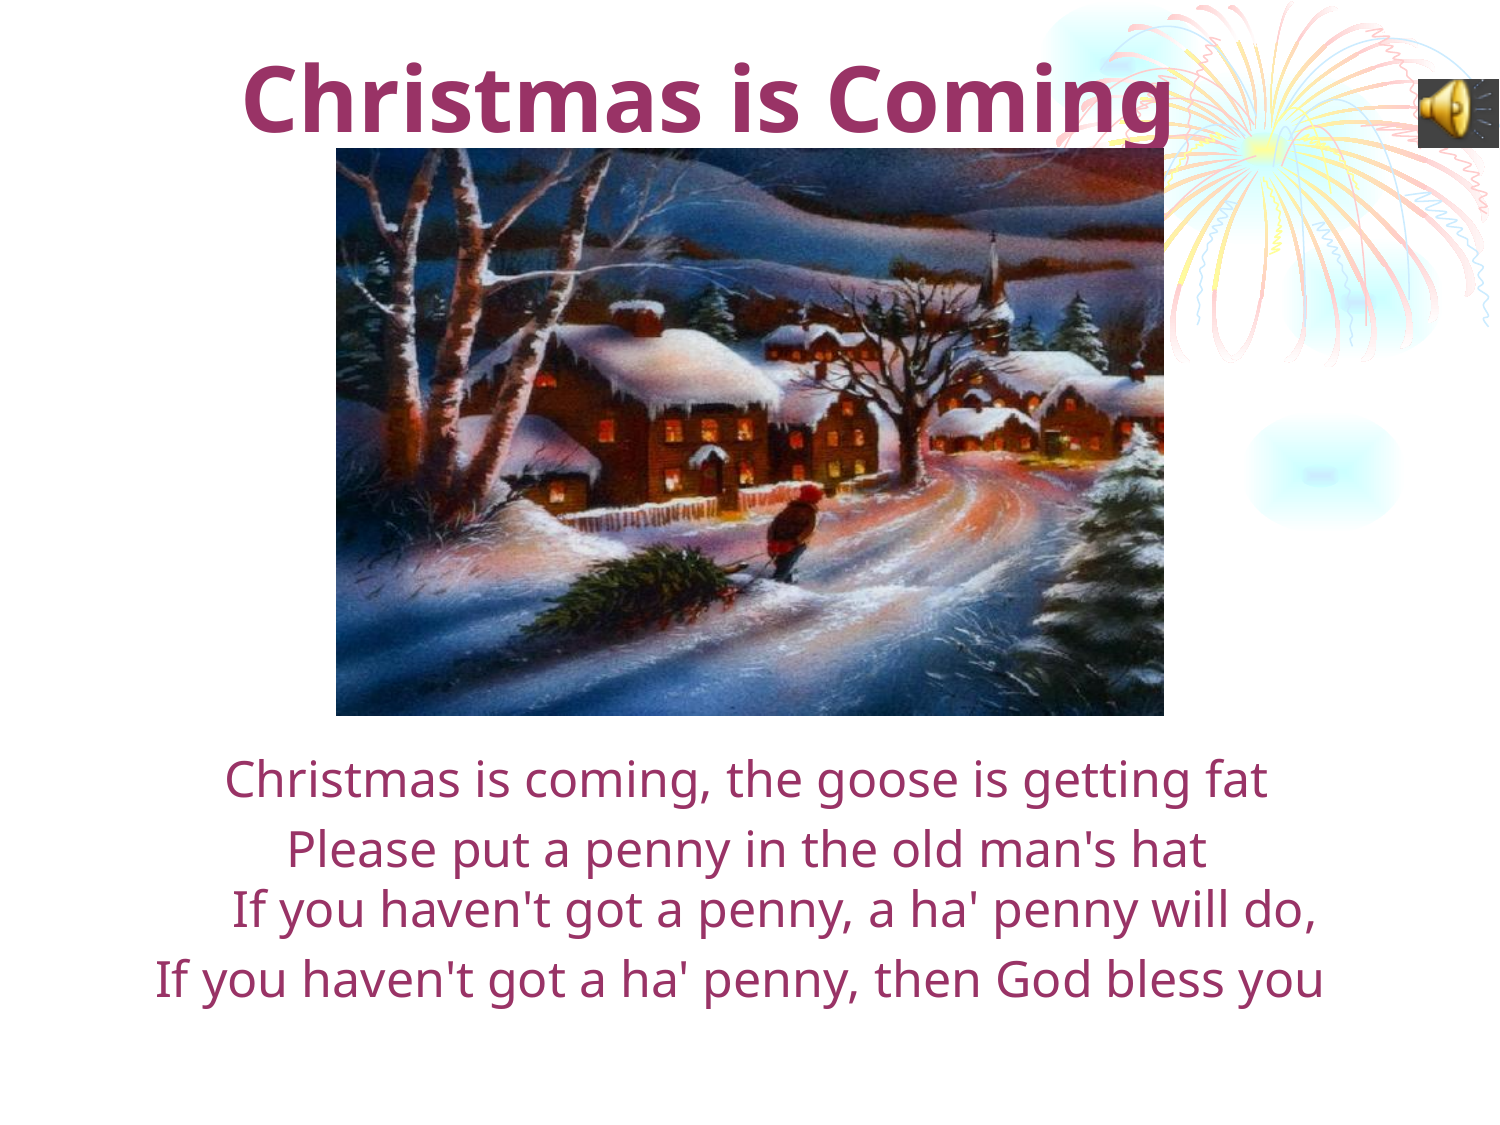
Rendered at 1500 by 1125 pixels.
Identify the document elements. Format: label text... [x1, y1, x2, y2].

list Christmas is coming, the goose is getting fat Please put a penny in the old man's hat If you haven't got a penny, a ha' penny will do, If you haven't got a ha' penny, then God bless you [29, 739, 1465, 1080]
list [1417, 77, 1500, 150]
picture [336, 148, 1164, 716]
title Christmas is Coming [224, 30, 1500, 272]
